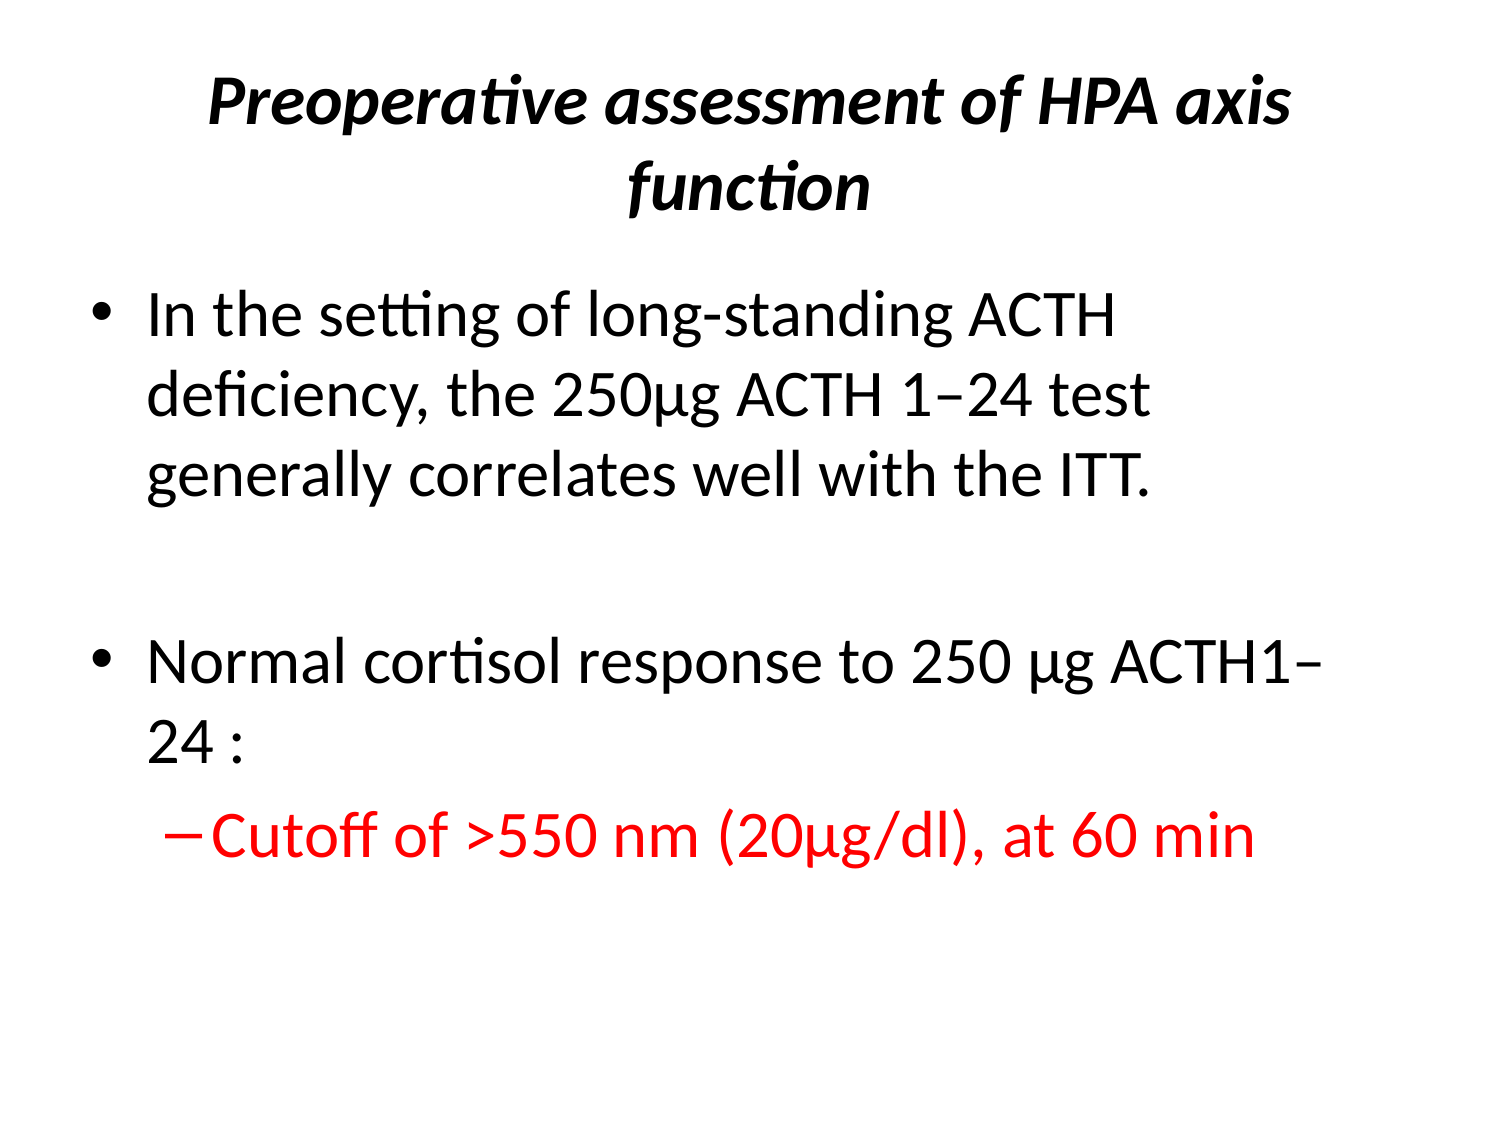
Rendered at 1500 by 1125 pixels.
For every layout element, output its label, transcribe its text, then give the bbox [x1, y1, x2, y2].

title Preoperative assessment of HPA axis function [75, 45, 1425, 233]
list In the setting of long-standing ACTH deficiency, the 250µg ACTH 1–24 test generally correlates well with the ITT. Normal cortisol response to 250 µg ACTH1–24 : Cutoff of >550 nm (20µg/dl), at 60 min [75, 262, 1425, 1005]
